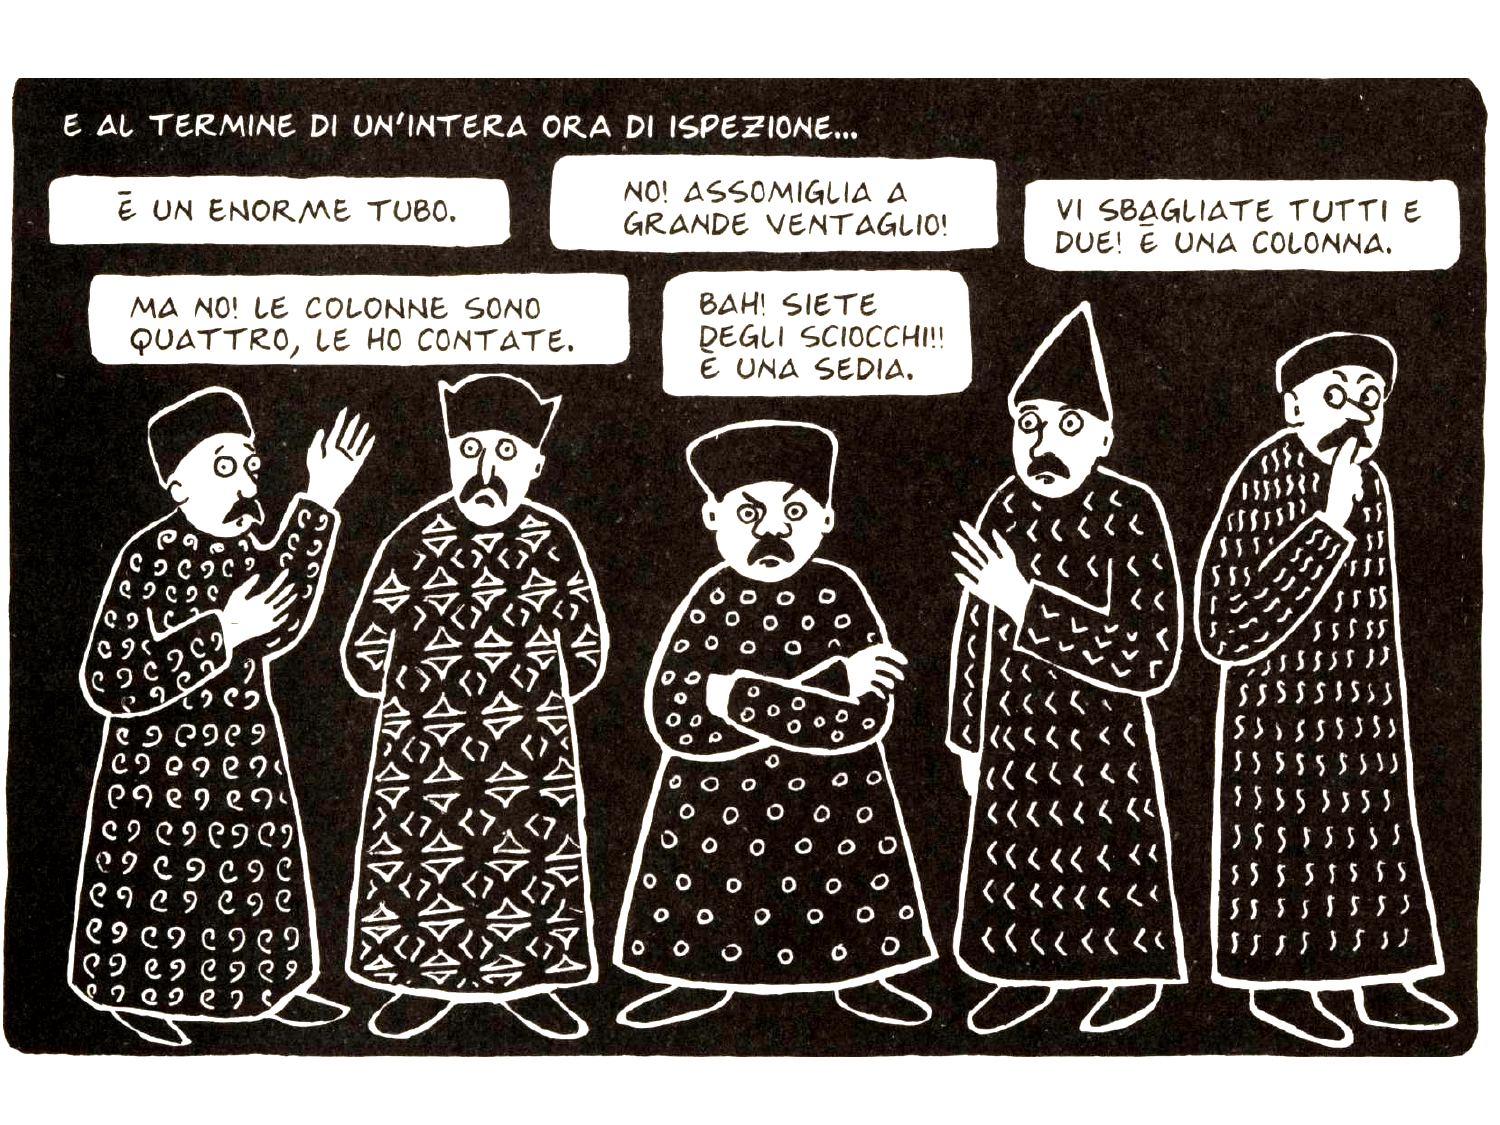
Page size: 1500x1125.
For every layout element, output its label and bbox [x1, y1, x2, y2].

picture [0, 77, 1500, 1057]
